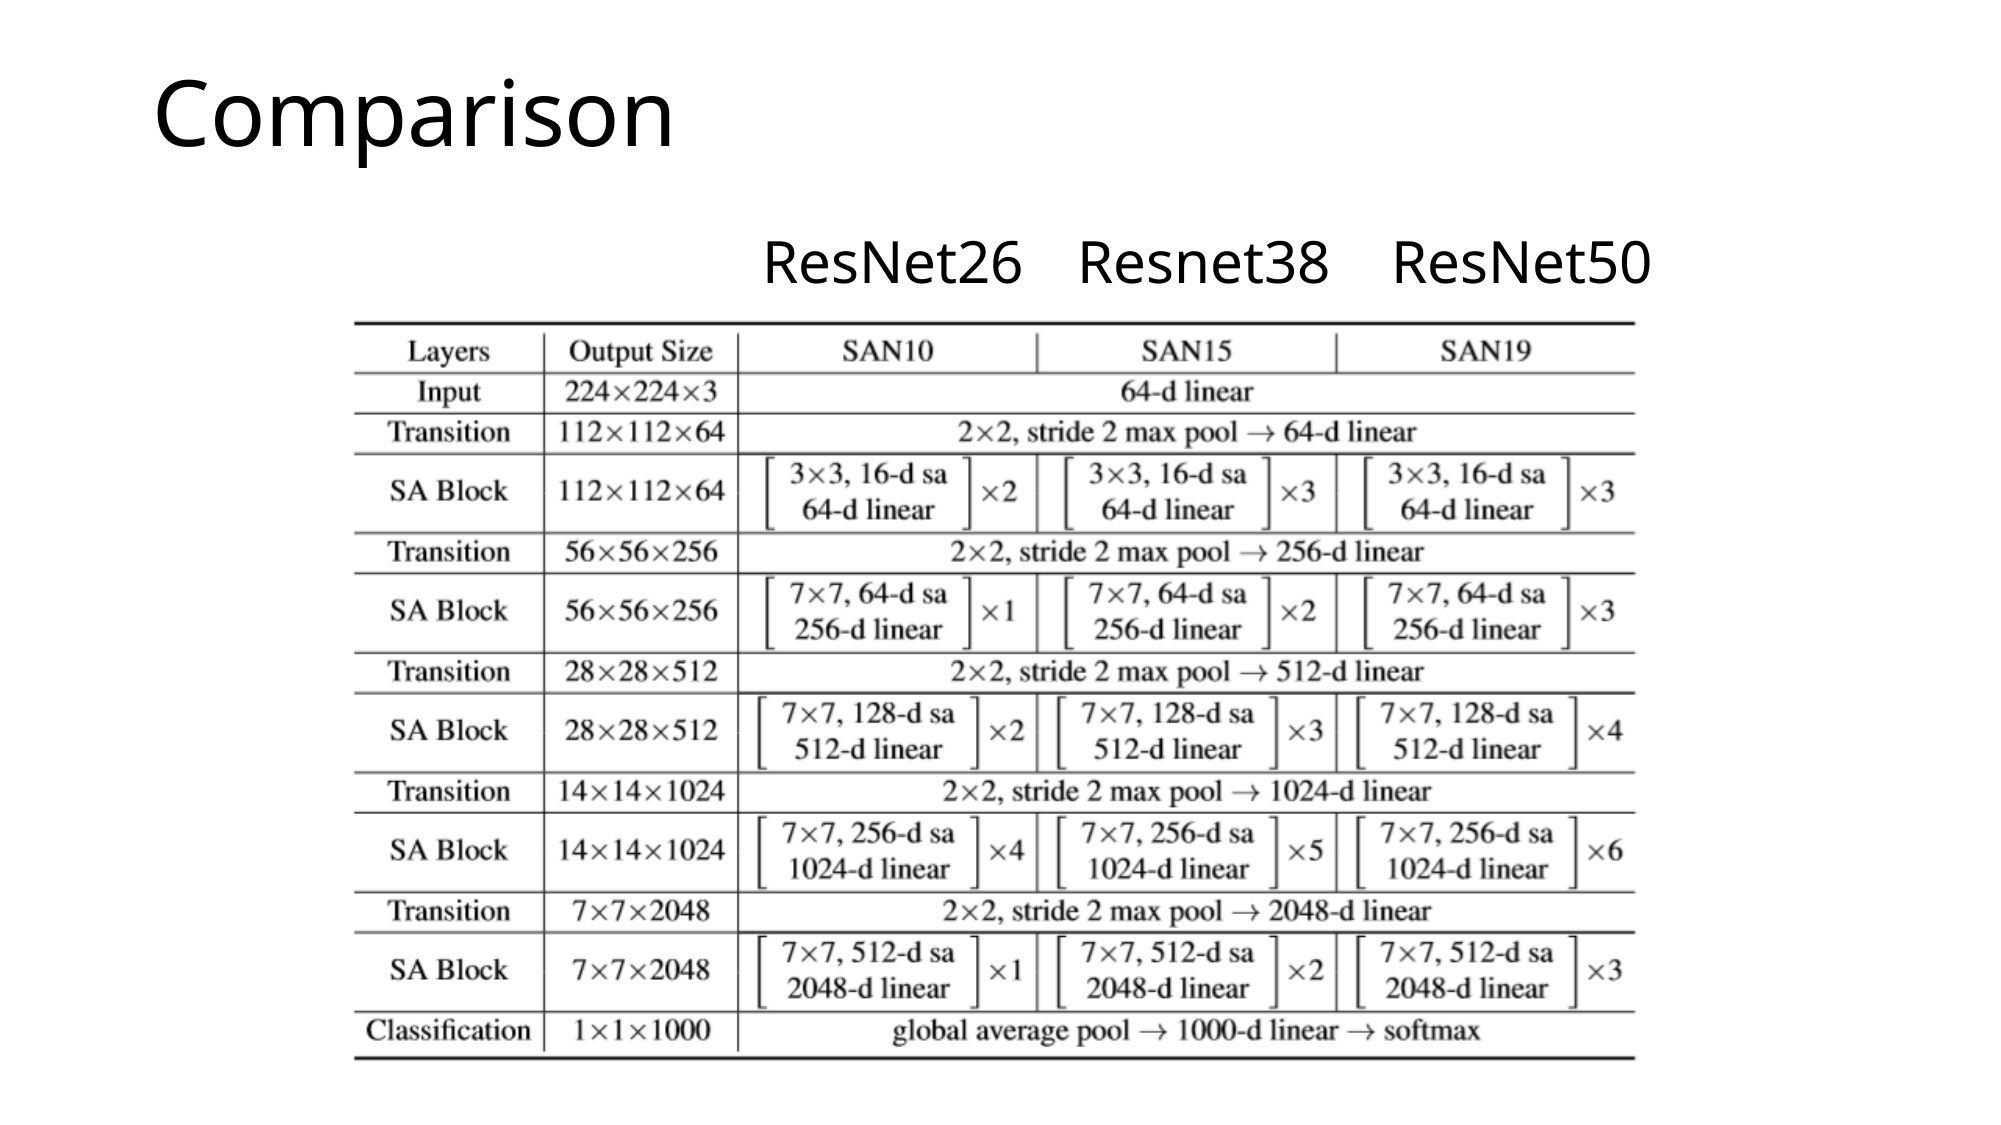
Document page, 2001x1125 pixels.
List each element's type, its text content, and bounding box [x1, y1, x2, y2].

picture [338, 299, 1661, 1069]
list ResNet26 Resnet38 ResNet50 [747, 225, 1863, 940]
title Comparison [137, 8, 1863, 226]
